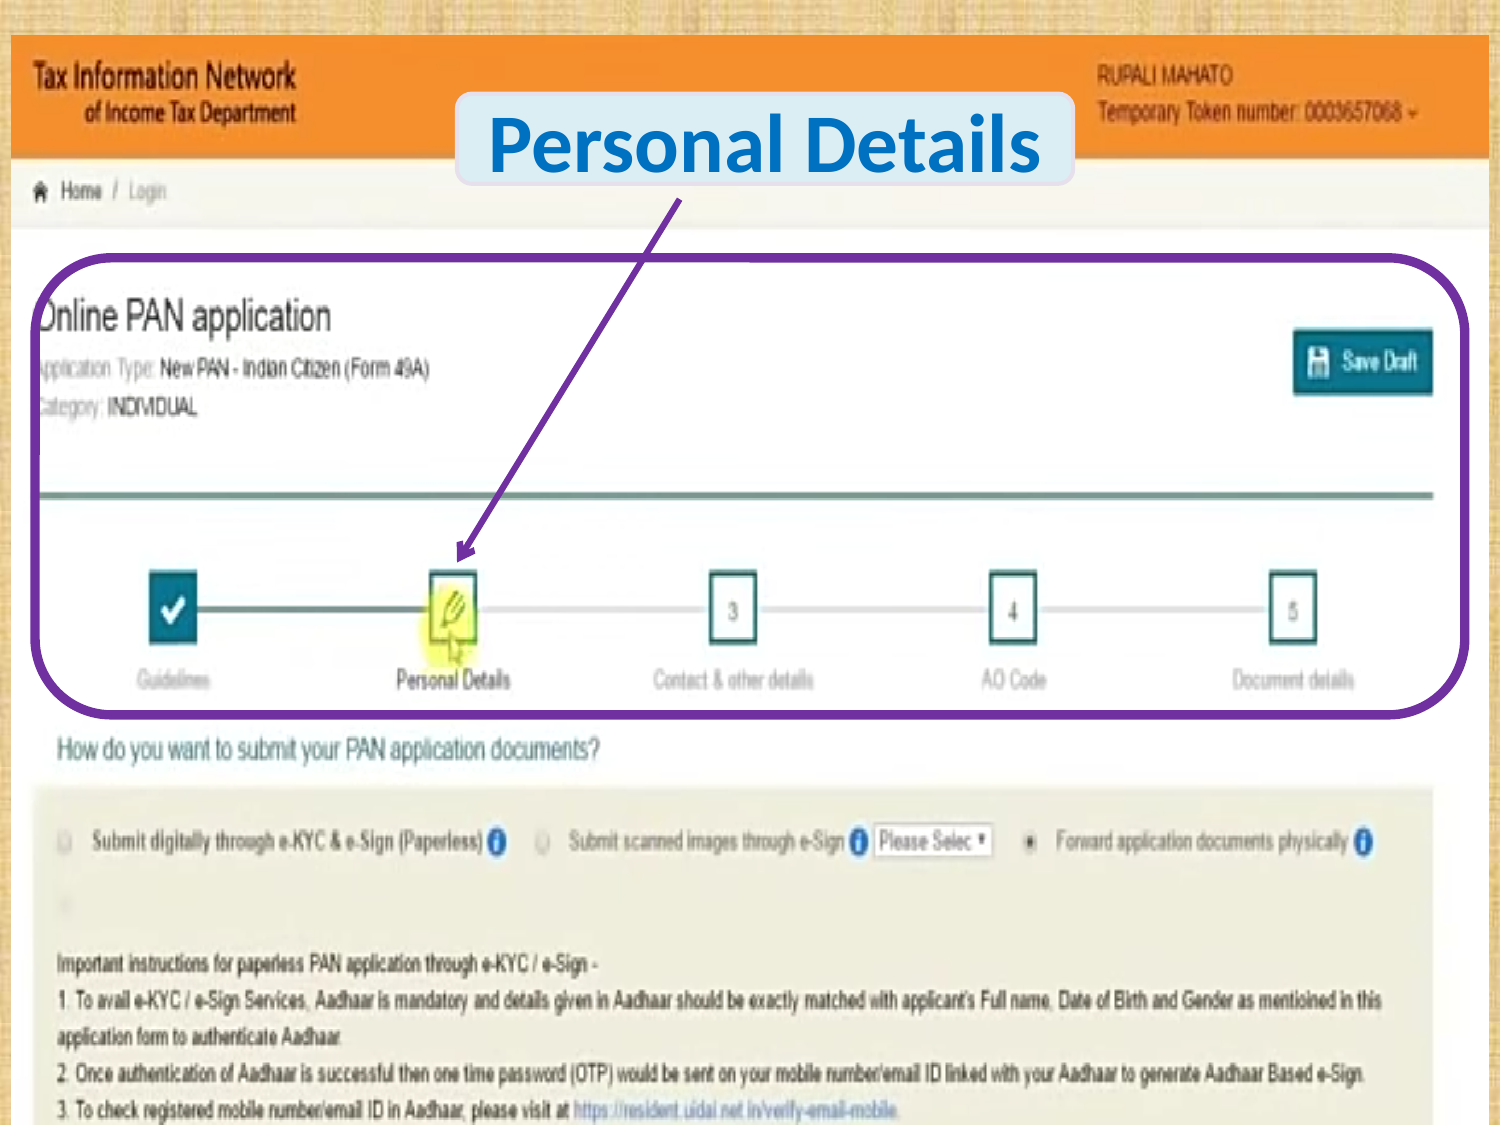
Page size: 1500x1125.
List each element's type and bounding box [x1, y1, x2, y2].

list [11, 34, 1489, 1125]
text_box [386, 269, 751, 493]
picture [0, 0, 1500, 1125]
